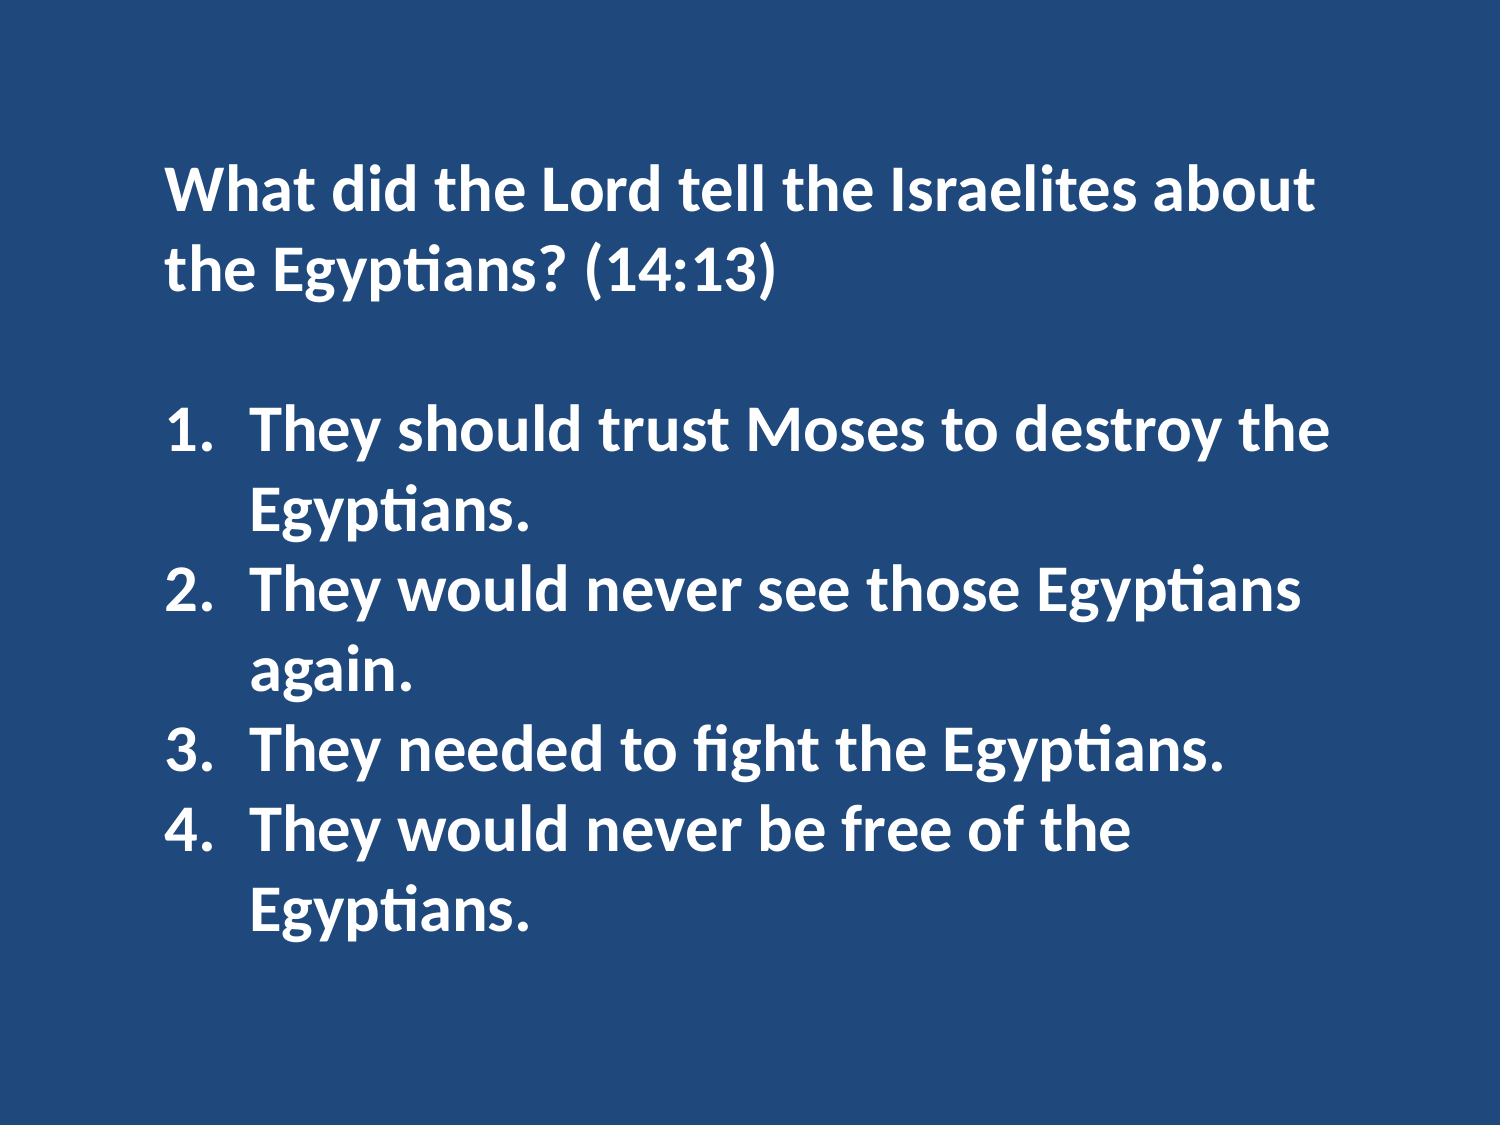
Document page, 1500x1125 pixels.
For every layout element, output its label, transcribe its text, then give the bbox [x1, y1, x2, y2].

text_box What did the Lord tell the Israelites about the Egyptians? (14:13) They should trust Moses to destroy the Egyptians. They would never see those Egyptians again. They needed to fight the Egyptians. They would never be free of the Egyptians. [149, 137, 1350, 952]
